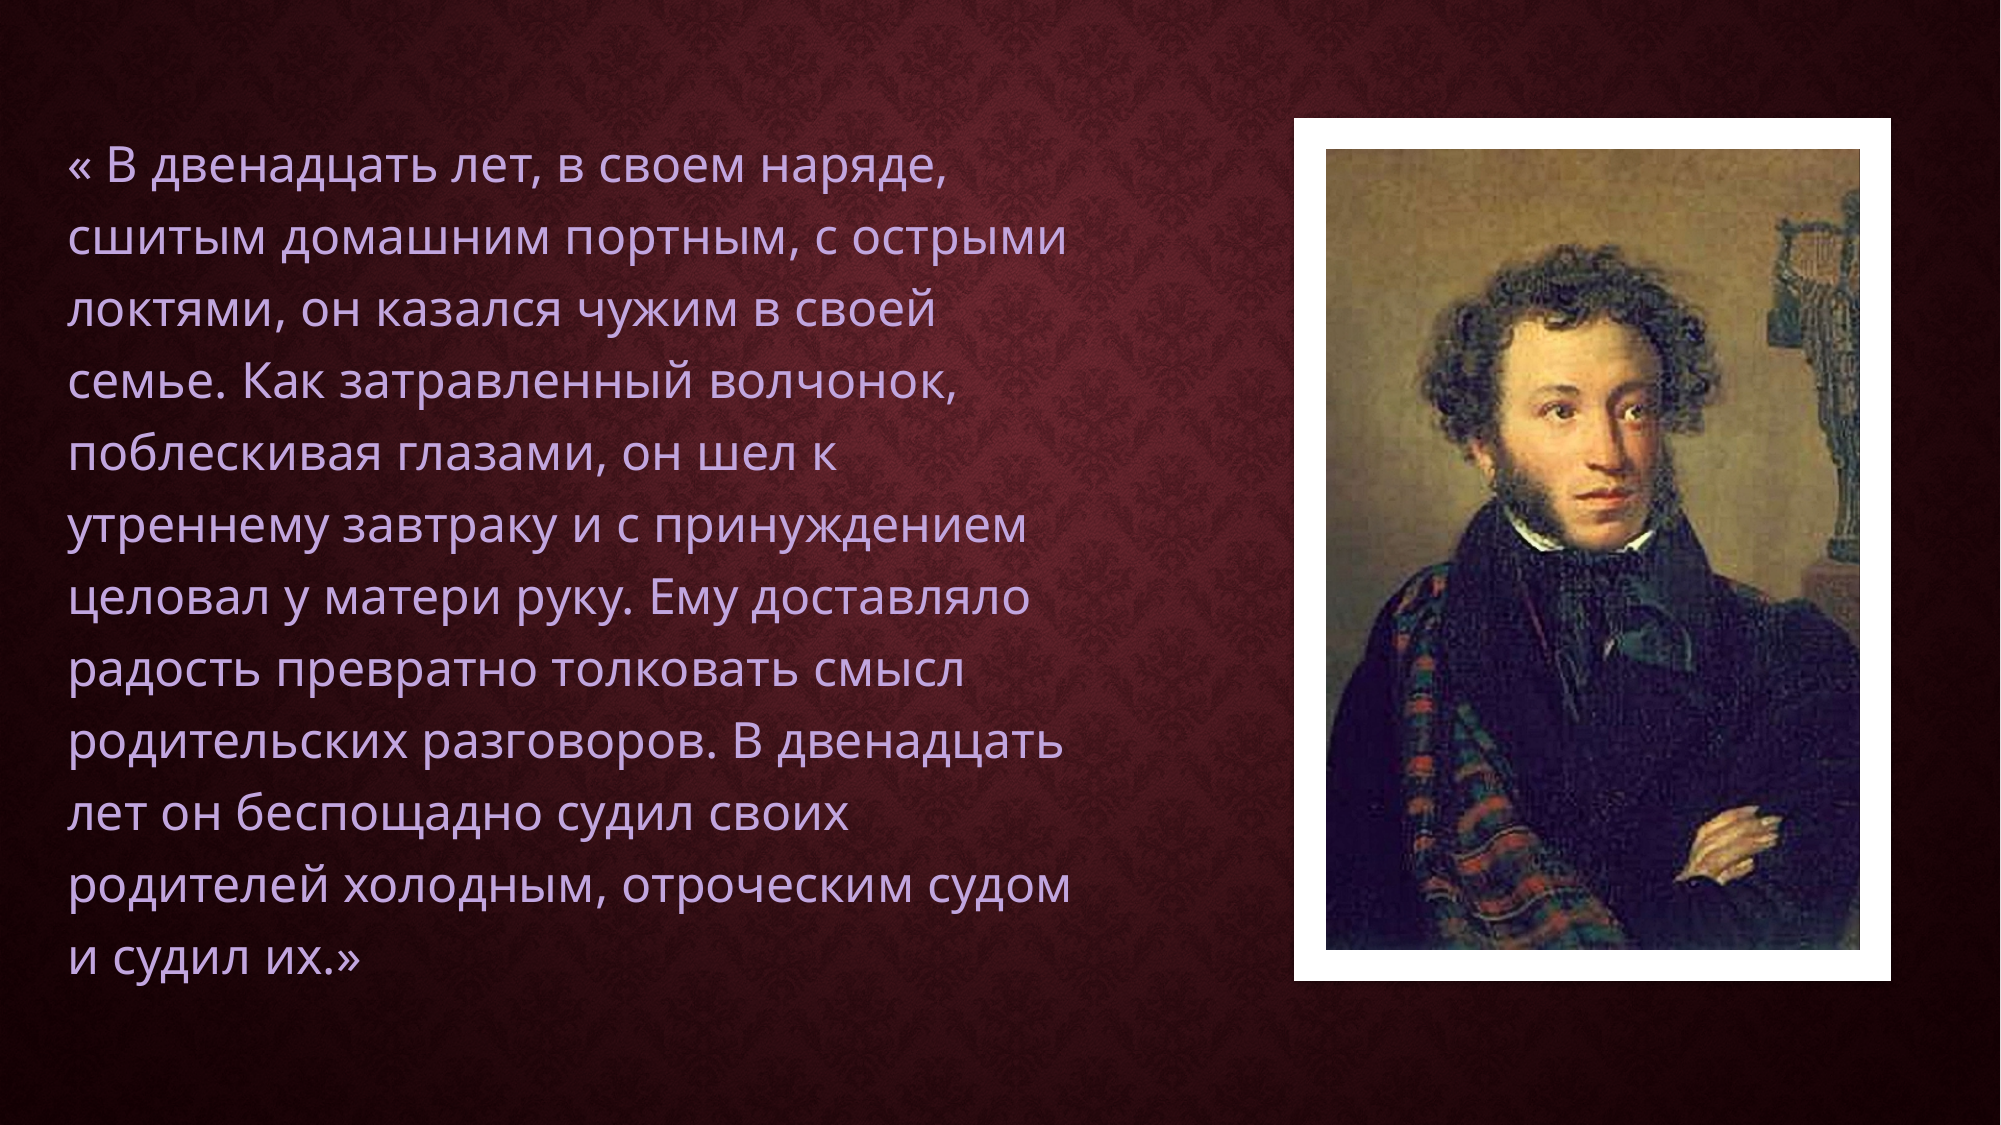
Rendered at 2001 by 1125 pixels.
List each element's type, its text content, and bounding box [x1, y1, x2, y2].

picture [1324, 148, 1861, 951]
list « В двенадцать лет, в своем наряде, сшитым домашним портным, с острыми локтями, он казался чужим в своей семье. Как затравленный волчонок, поблескивая глазами, он шел к утреннему завтраку и с принуждением целовал у матери руку. Ему доставляло радость превратно толковать смысл родительских разговоров. В двенадцать лет он беспощадно судил своих родителей холодным, отроческим судом и судил их.» [52, 113, 1099, 1090]
